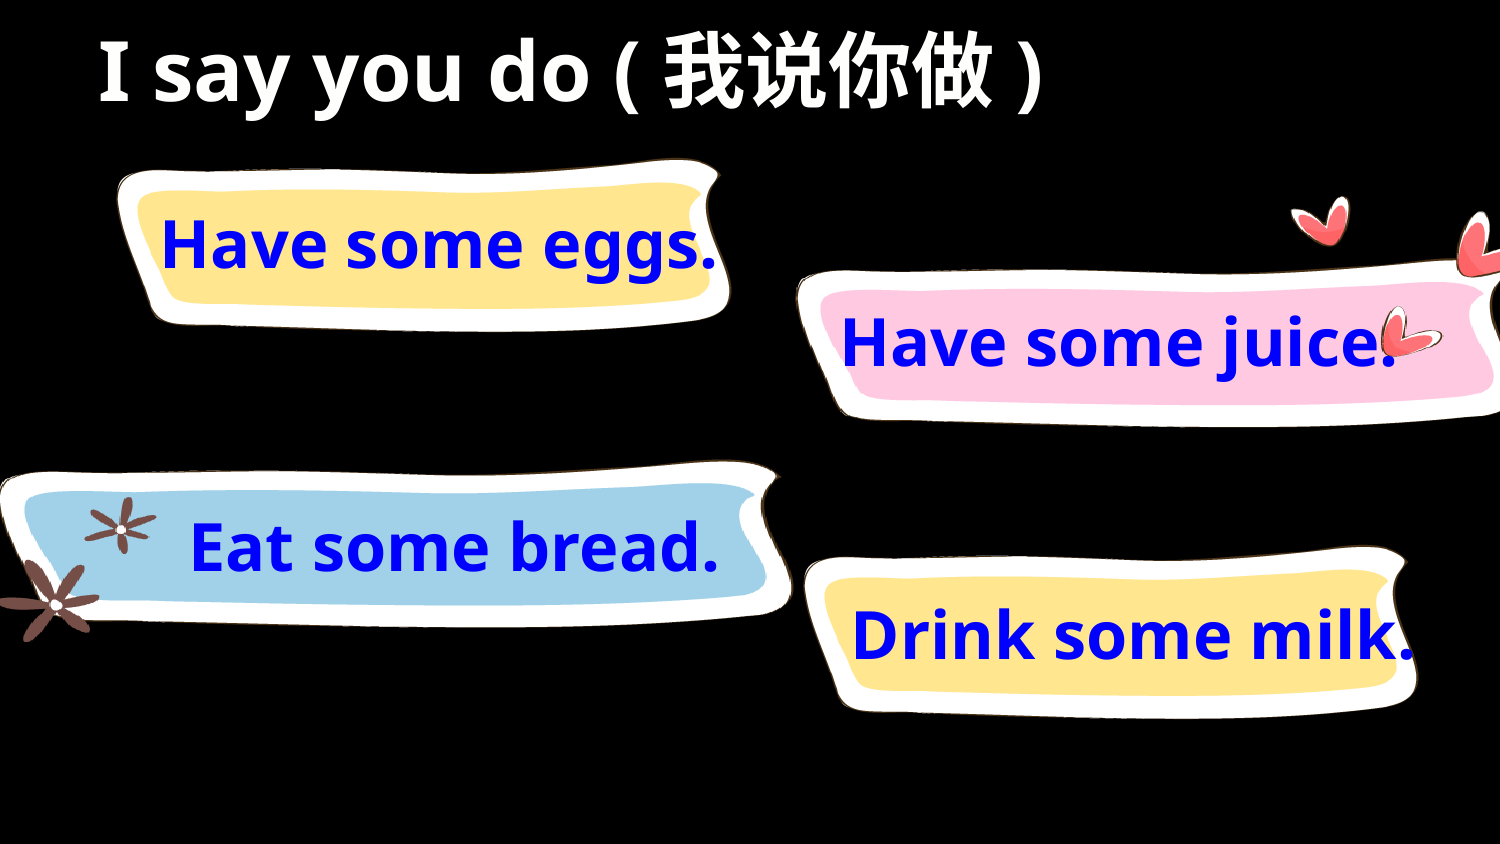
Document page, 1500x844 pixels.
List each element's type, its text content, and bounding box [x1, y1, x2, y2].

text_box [40, 126, 812, 366]
text_box I say you do (我说你做) [83, 10, 1059, 126]
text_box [728, 513, 1499, 753]
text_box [708, 164, 1500, 462]
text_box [0, 439, 917, 675]
